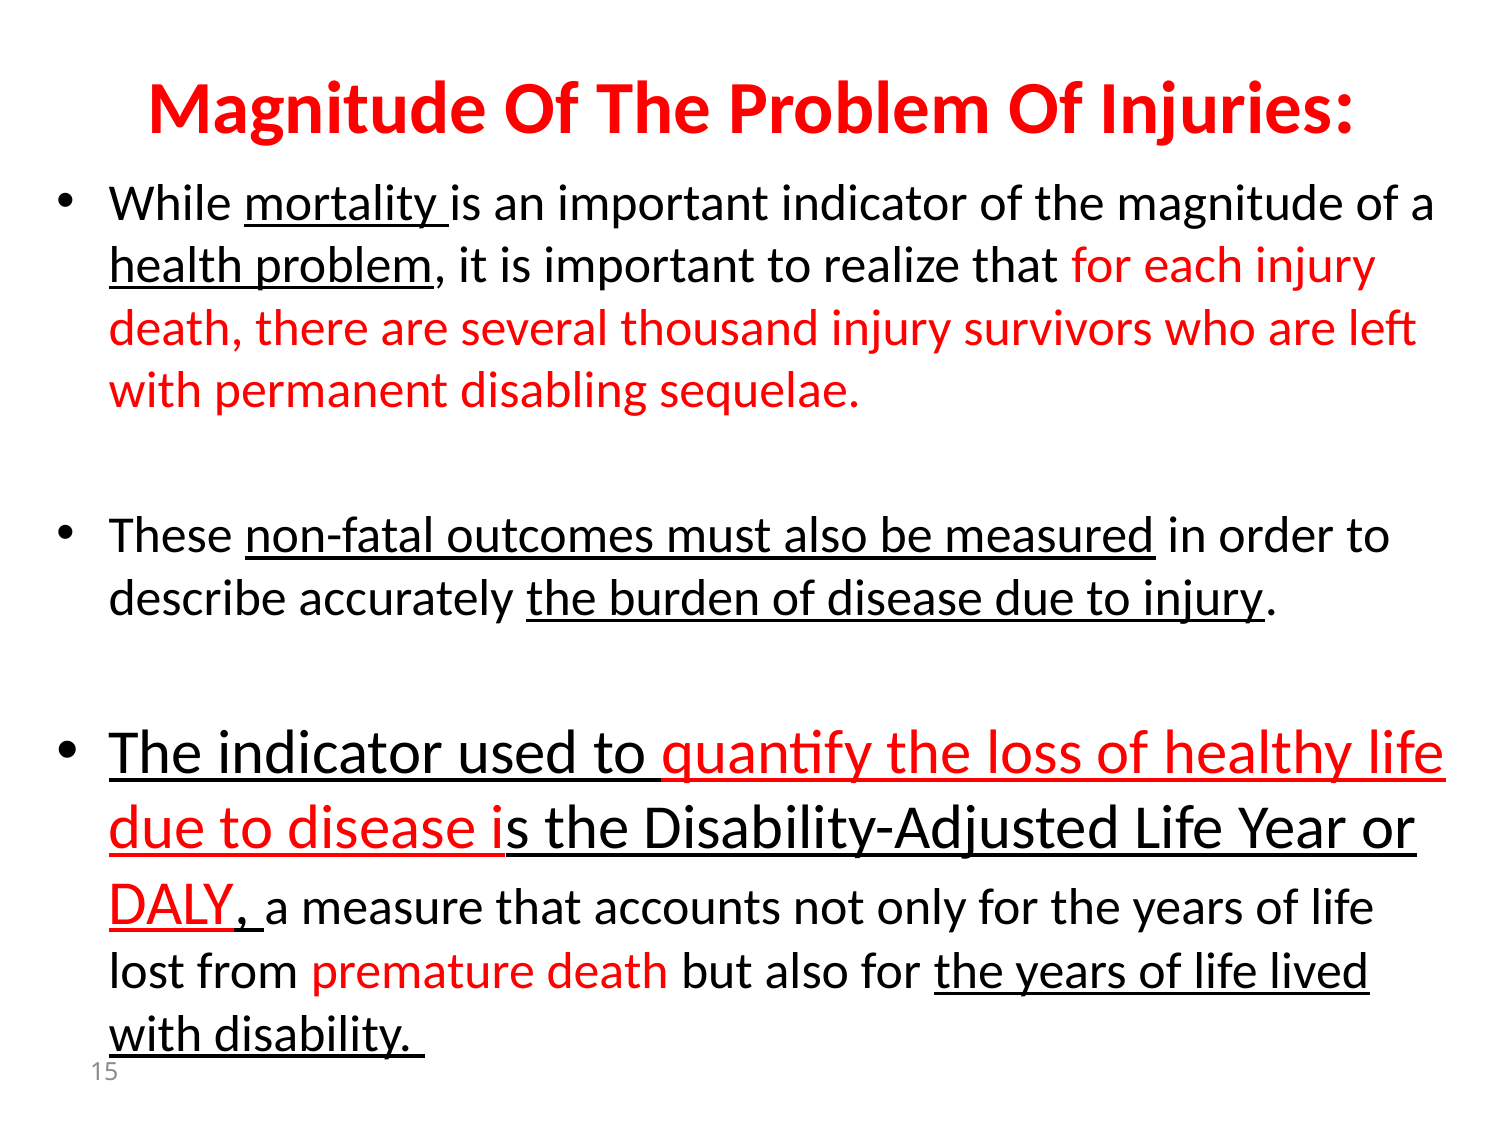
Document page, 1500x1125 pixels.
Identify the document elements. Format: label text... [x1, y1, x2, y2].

list While mortality is an important indicator of the magnitude of a health problem, it is important to realize that for each injury death, there are several thousand injury survivors who are left with permanent disabling sequelae. These non-fatal outcomes must also be measured in order to describe accurately the burden of disease due to injury. The indicator used to quantify the loss of healthy life due to disease is the Disability-Adjusted Life Year or DALY, a measure that accounts not only for the years of life lost from premature death but also for the years of life lived with disability. [41, 160, 1471, 1083]
slide_number 15 [75, 1042, 425, 1103]
title Magnitude Of The Problem Of Injuries: [76, 42, 1427, 159]
